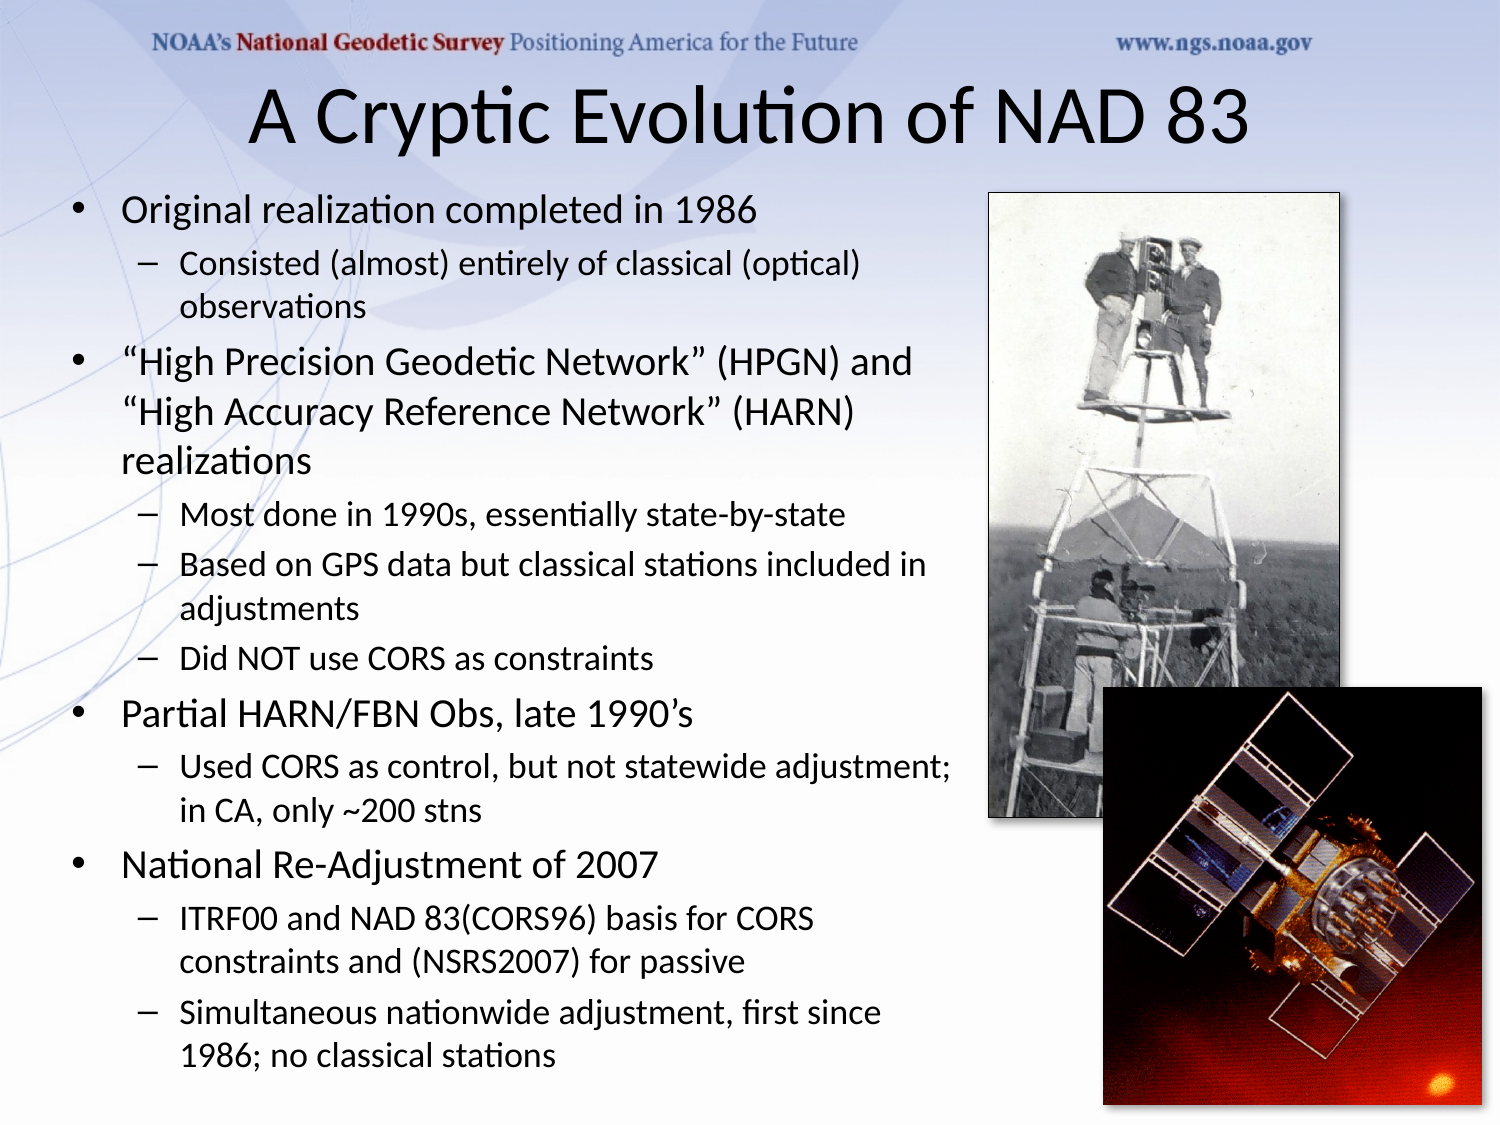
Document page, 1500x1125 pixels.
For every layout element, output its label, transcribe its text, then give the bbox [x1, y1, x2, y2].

title A Cryptic Evolution of NAD 83 [75, 45, 1425, 175]
picture [0, 0, 1500, 1125]
list Original realization completed in 1986 Consisted (almost) entirely of classical (optical) observations “High Precision Geodetic Network” (HPGN) and “High Accuracy Reference Network” (HARN) realizations Most done in 1990s, essentially state-by-state Based on GPS data but classical stations included in adjustments Did NOT use CORS as constraints Partial HARN/FBN Obs, late 1990’s Used CORS as control, but not statewide adjustment; in CA, only ~200 stns National Re-Adjustment of 2007 ITRF00 and NAD 83(CORS96) basis for CORS constraints and (NSRS2007) for passive Simultaneous nationwide adjustment, first since 1986; no classical stations [56, 174, 989, 1089]
